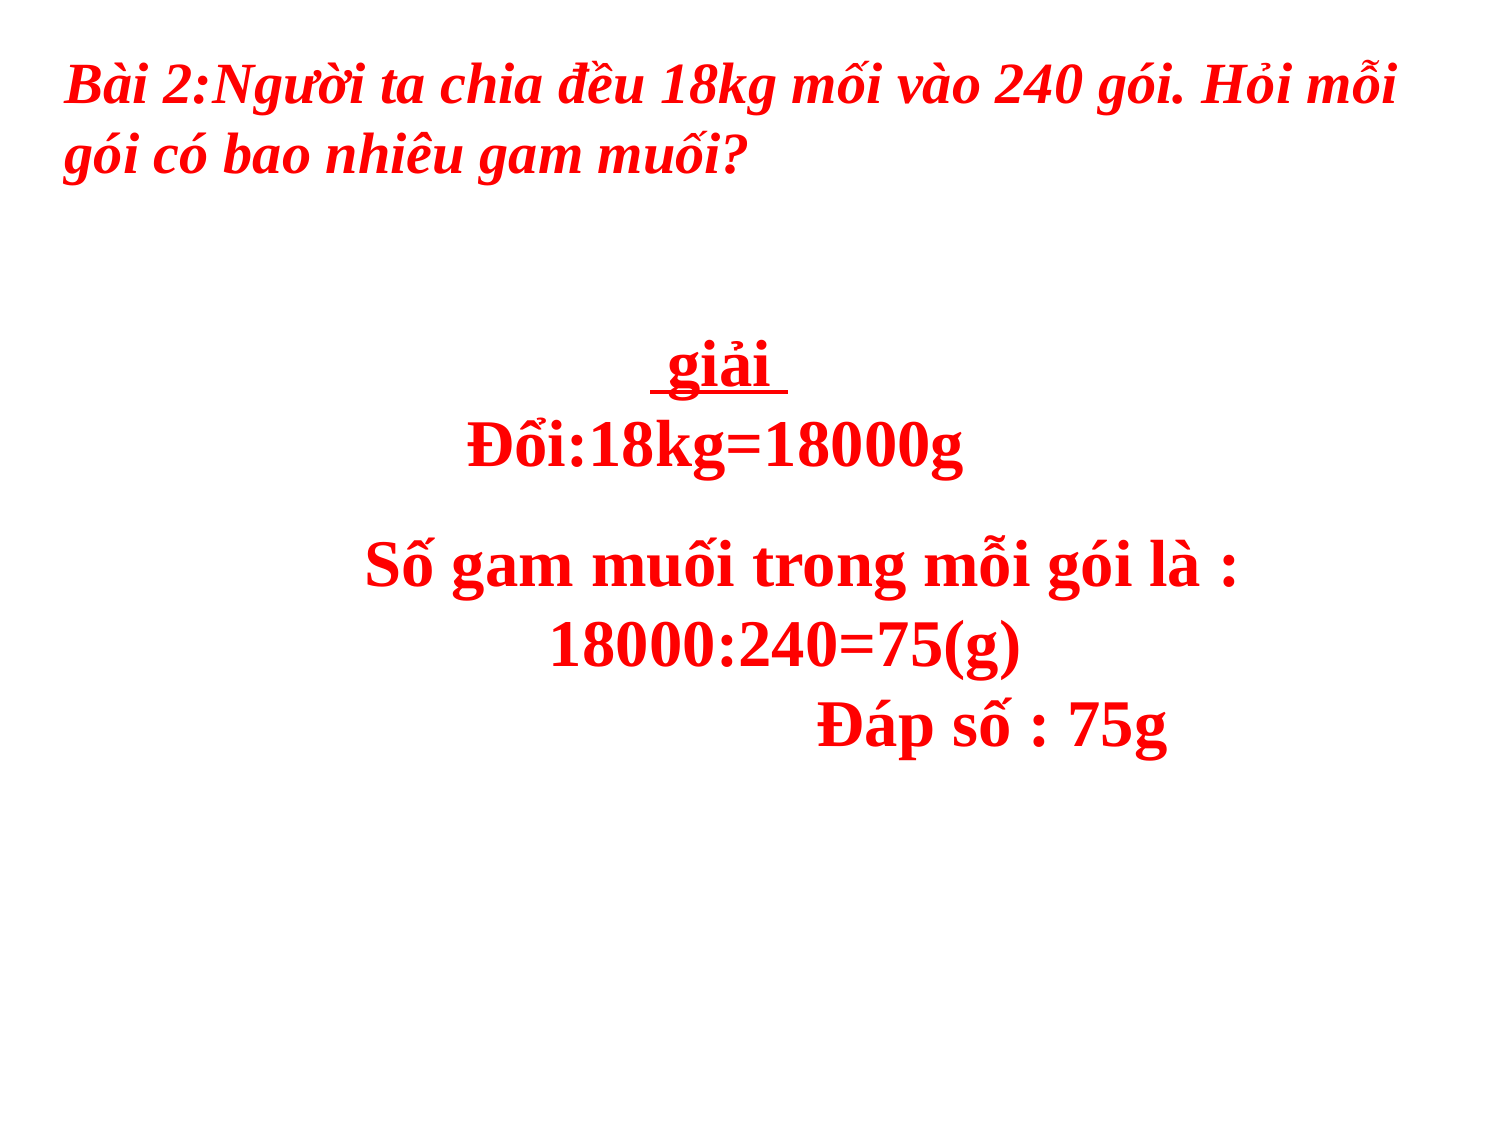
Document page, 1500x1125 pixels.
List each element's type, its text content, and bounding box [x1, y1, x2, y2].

text_box Bài 2:Người ta chia đều 18kg mối vào 240 gói. Hỏi mỗi gói có bao nhiêu gam muối? [50, 37, 1450, 193]
text_box Số gam muối trong mỗi gói là : 18000:240=75(g) Đáp số : 75g [349, 512, 1388, 858]
text_box giải Đổi:18kg=18000g [149, 312, 1288, 488]
